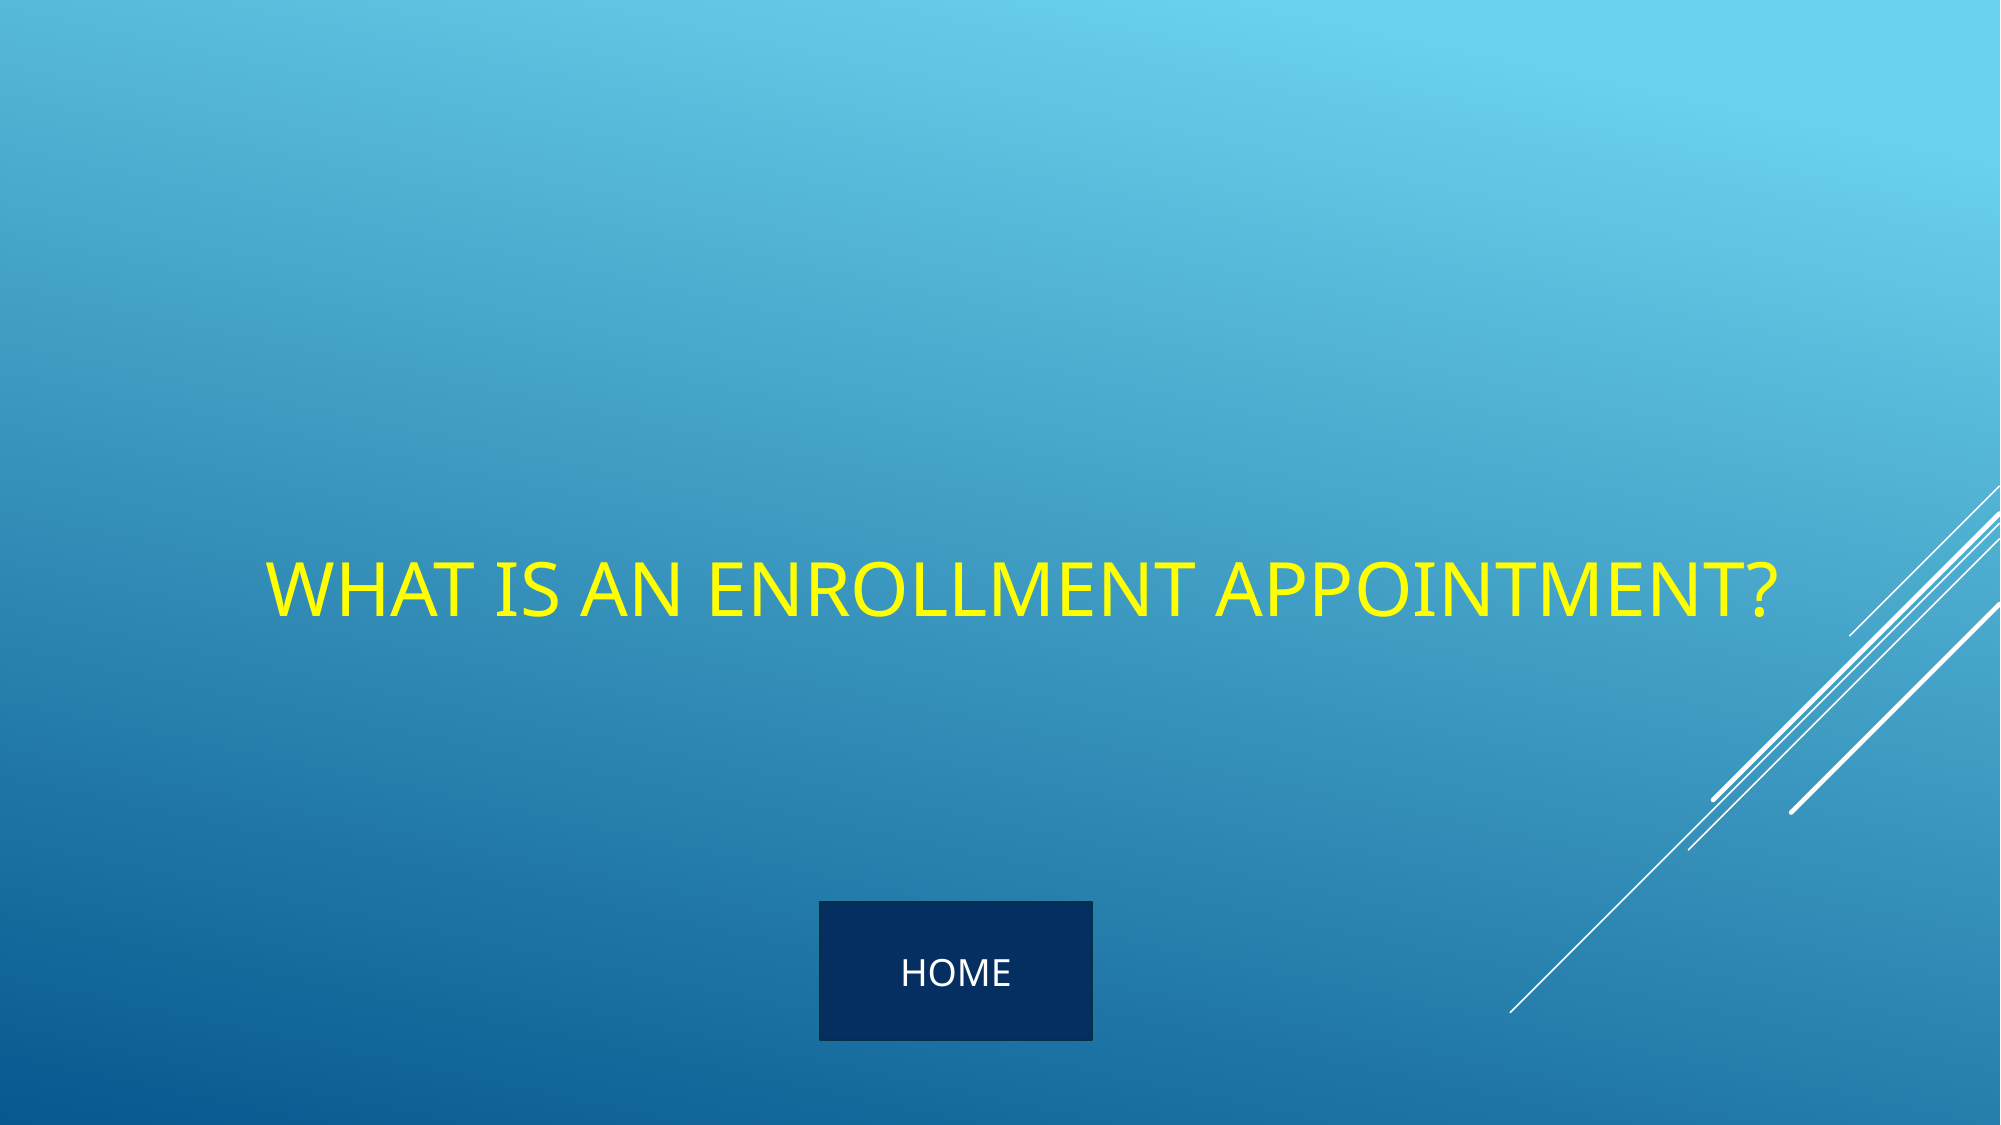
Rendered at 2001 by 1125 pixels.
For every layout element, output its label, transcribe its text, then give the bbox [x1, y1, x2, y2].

text_box WHAT IS AN ENROLLMENT APPOINTMENT? [250, 533, 1796, 639]
